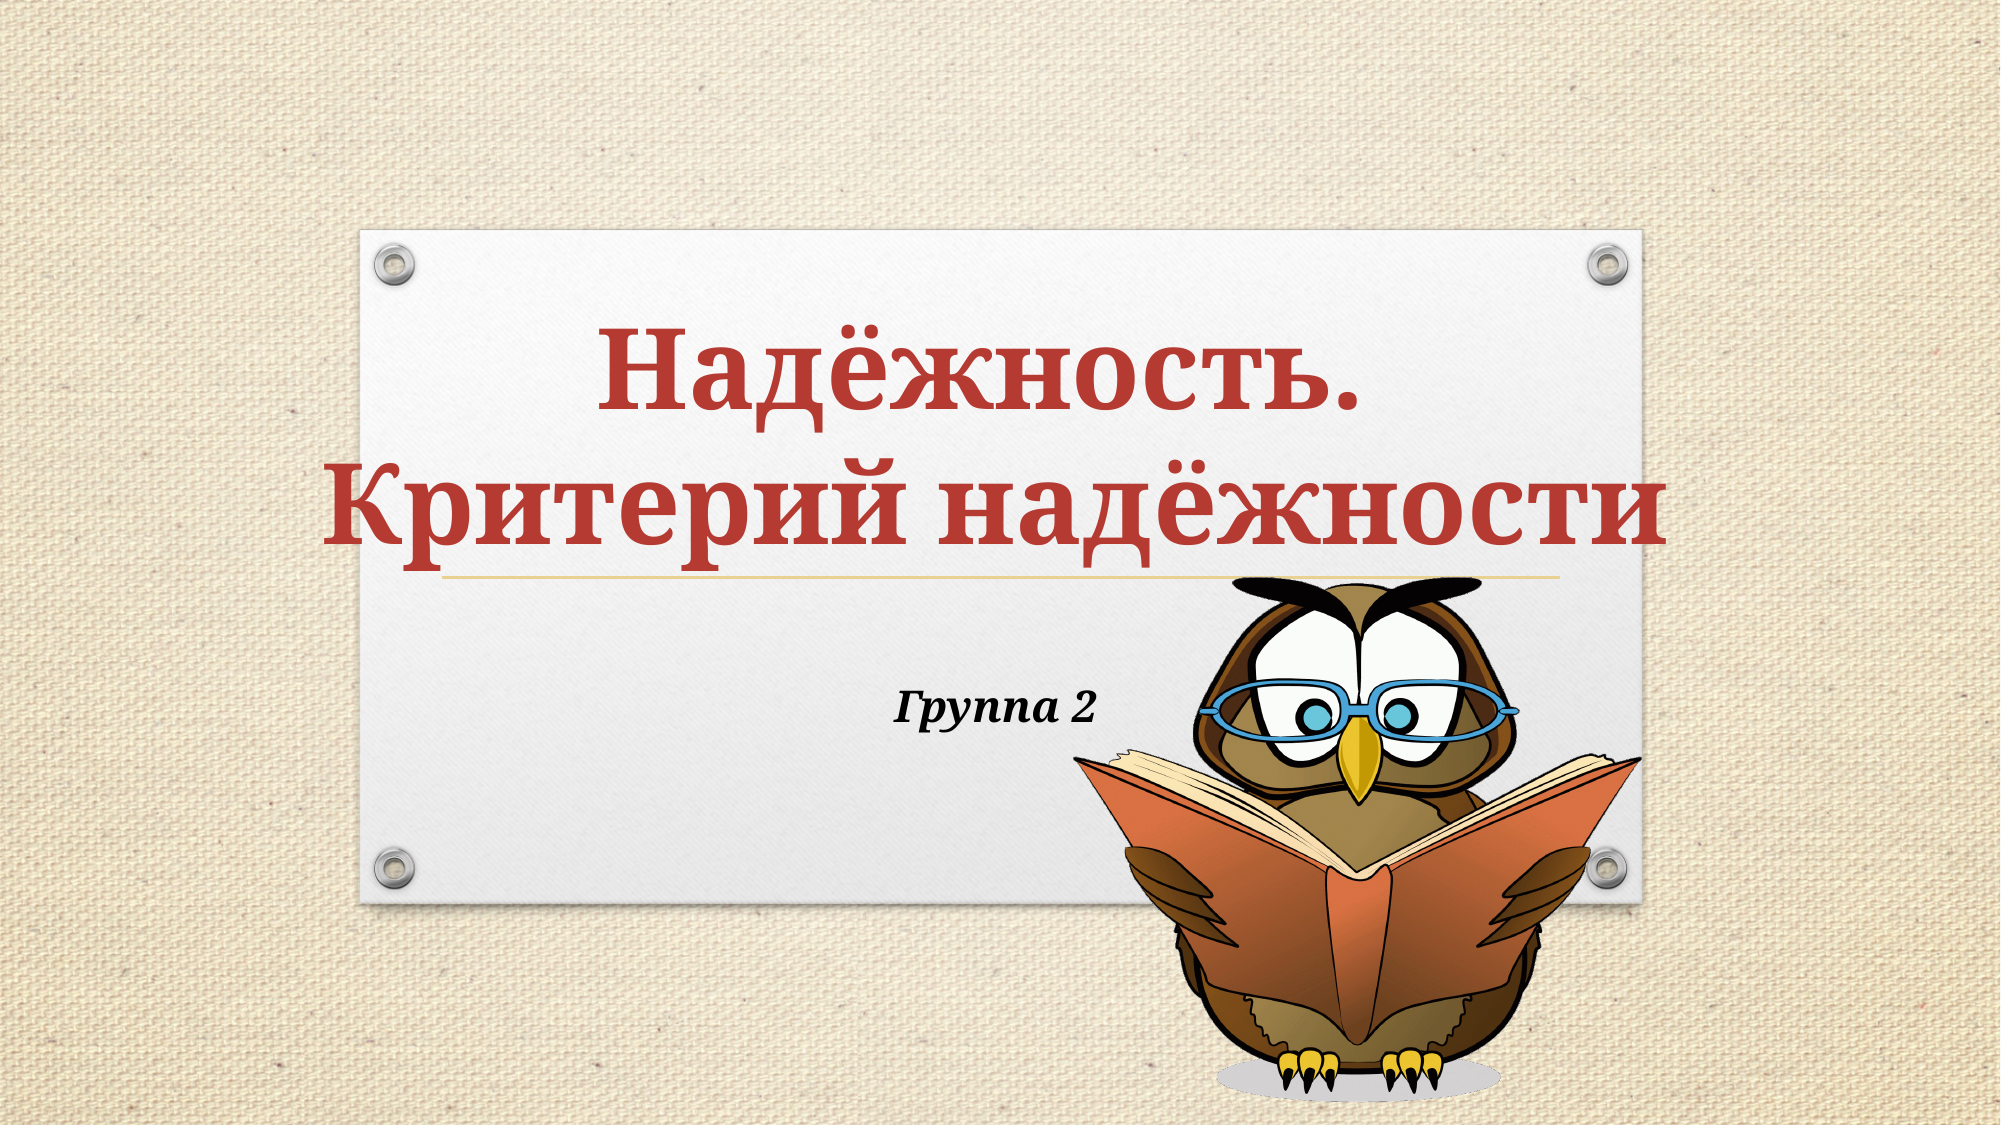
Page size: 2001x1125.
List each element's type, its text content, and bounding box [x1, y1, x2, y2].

subtitle Группа 2 [436, 671, 1072, 835]
text_box Надёжность. Критерий надёжности [306, 289, 1685, 575]
picture [0, 0, 2001, 1125]
